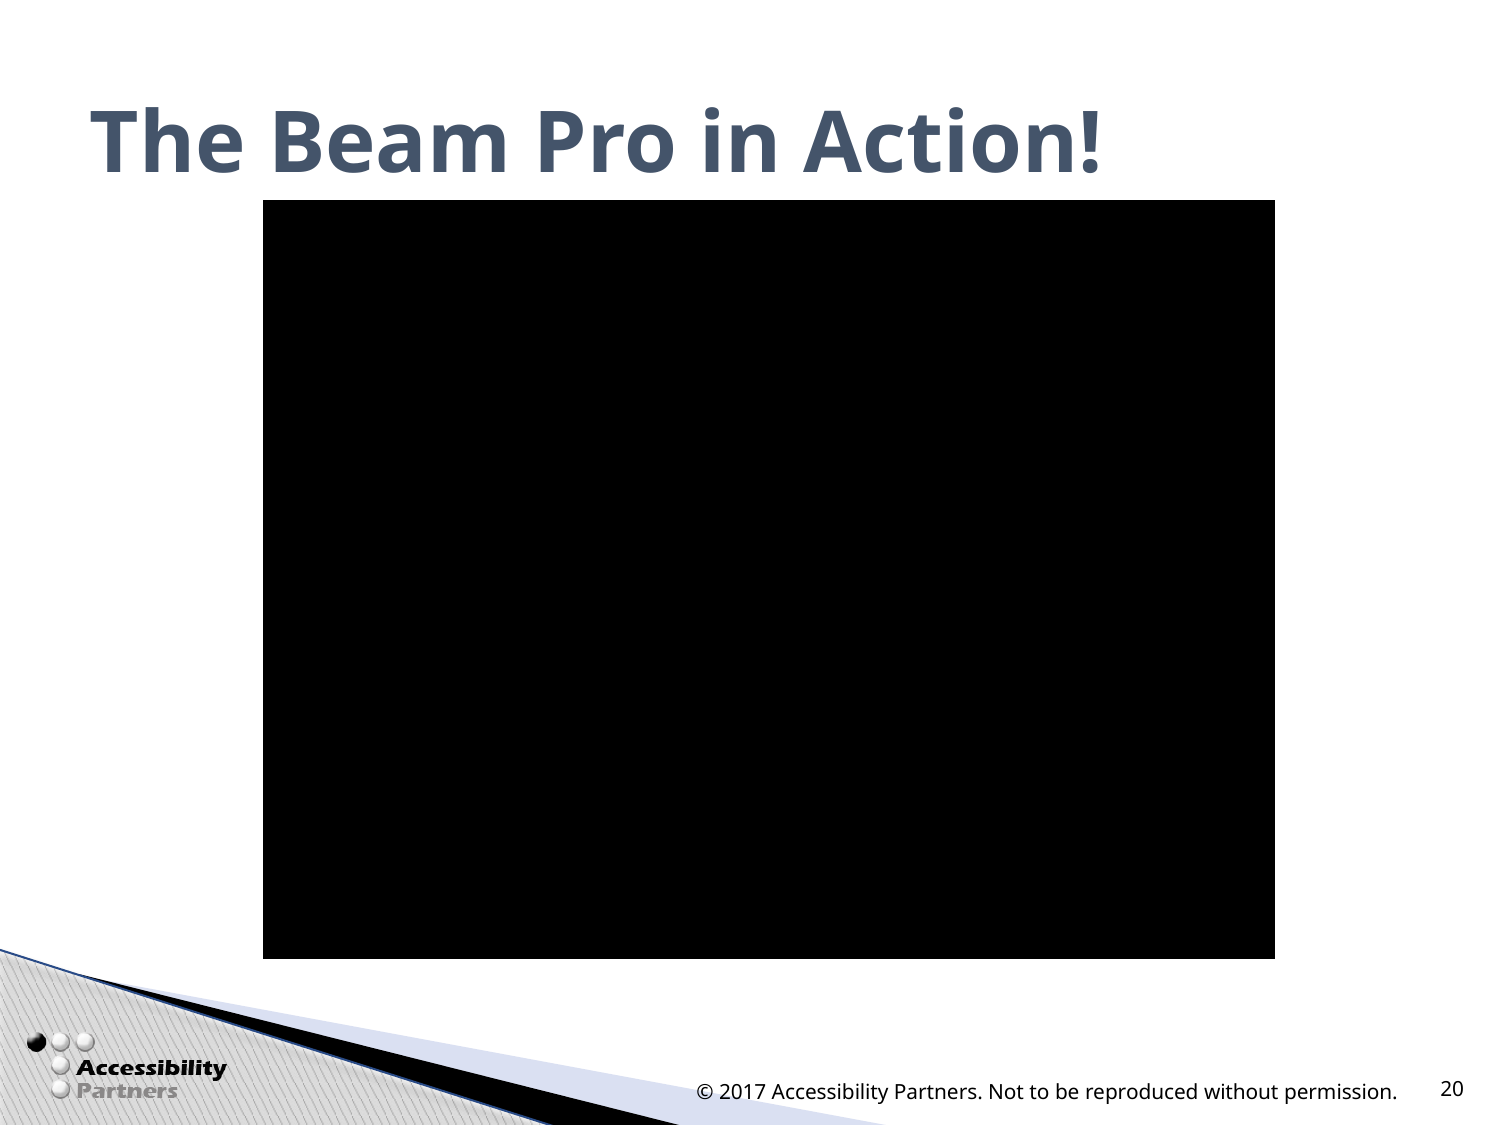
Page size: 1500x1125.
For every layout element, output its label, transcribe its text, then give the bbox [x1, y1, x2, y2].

picture [24, 1030, 229, 1100]
footer © 2017 Accessibility Partners. Not to be reproduced without permission. [537, 1051, 1413, 1112]
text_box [262, 199, 1276, 960]
title The Beam Pro in Action! [75, 45, 1425, 233]
slide_number 20 [1418, 1051, 1479, 1112]
